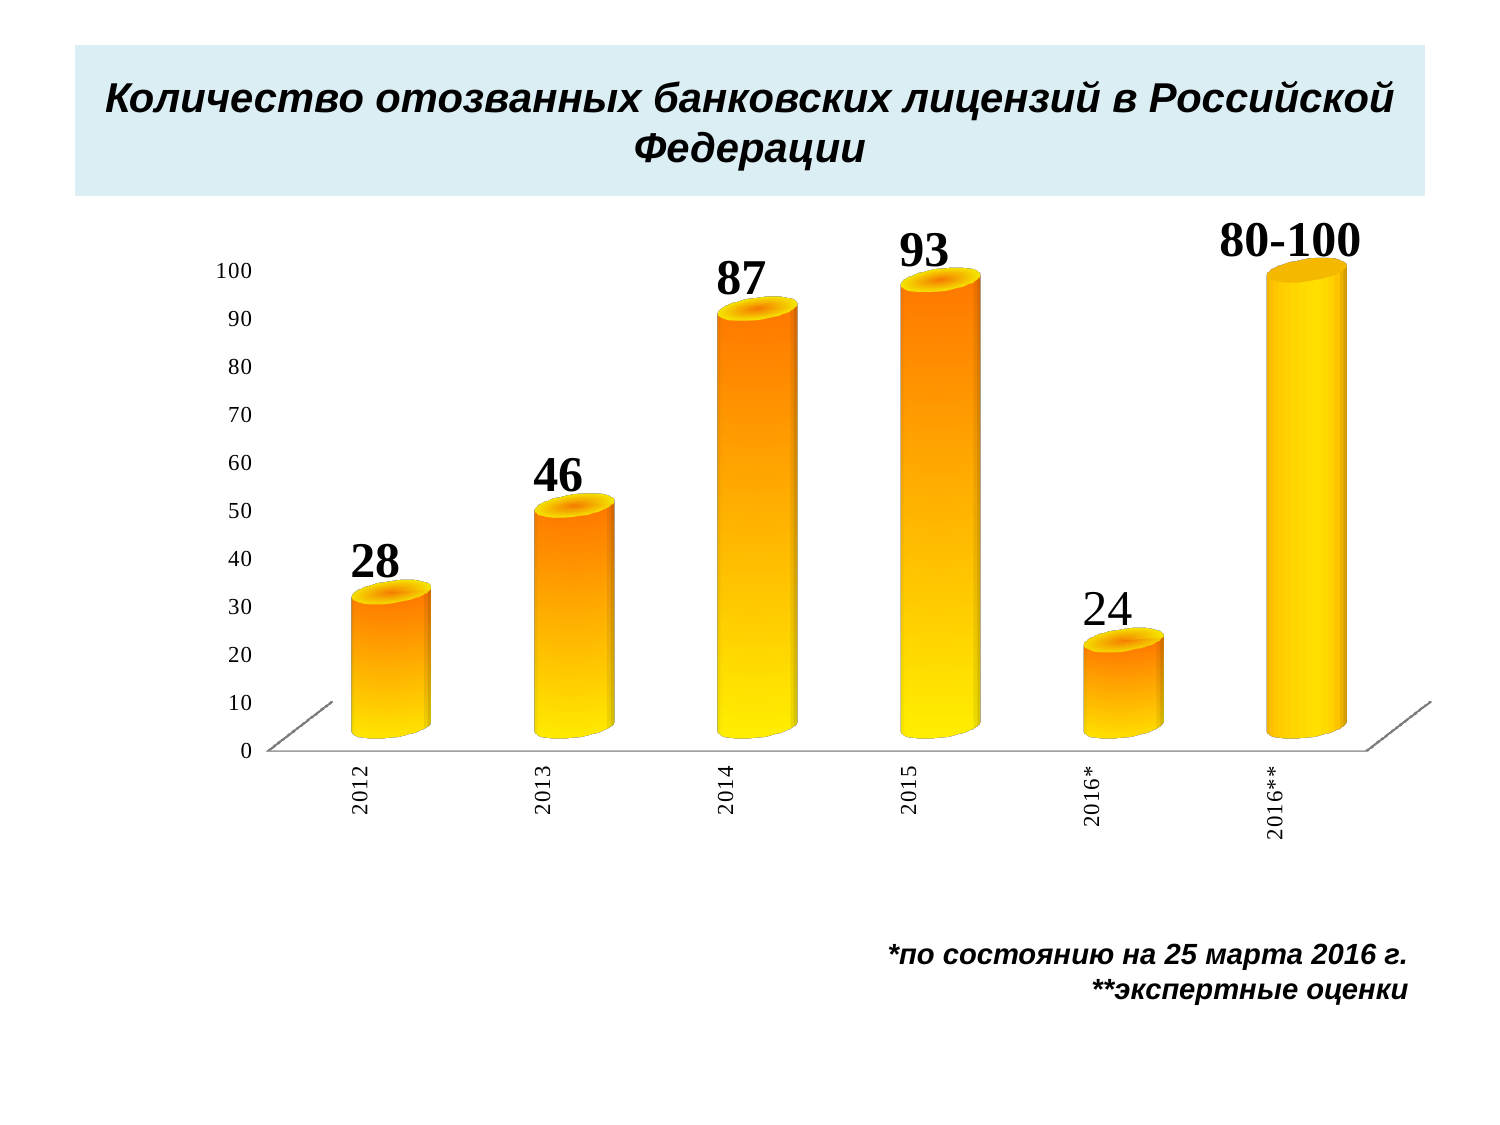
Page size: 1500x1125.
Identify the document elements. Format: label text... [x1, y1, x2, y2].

title Количество отозванных банковских лицензий в Российской Федерации [75, 45, 1425, 197]
chart [88, 172, 1448, 1071]
